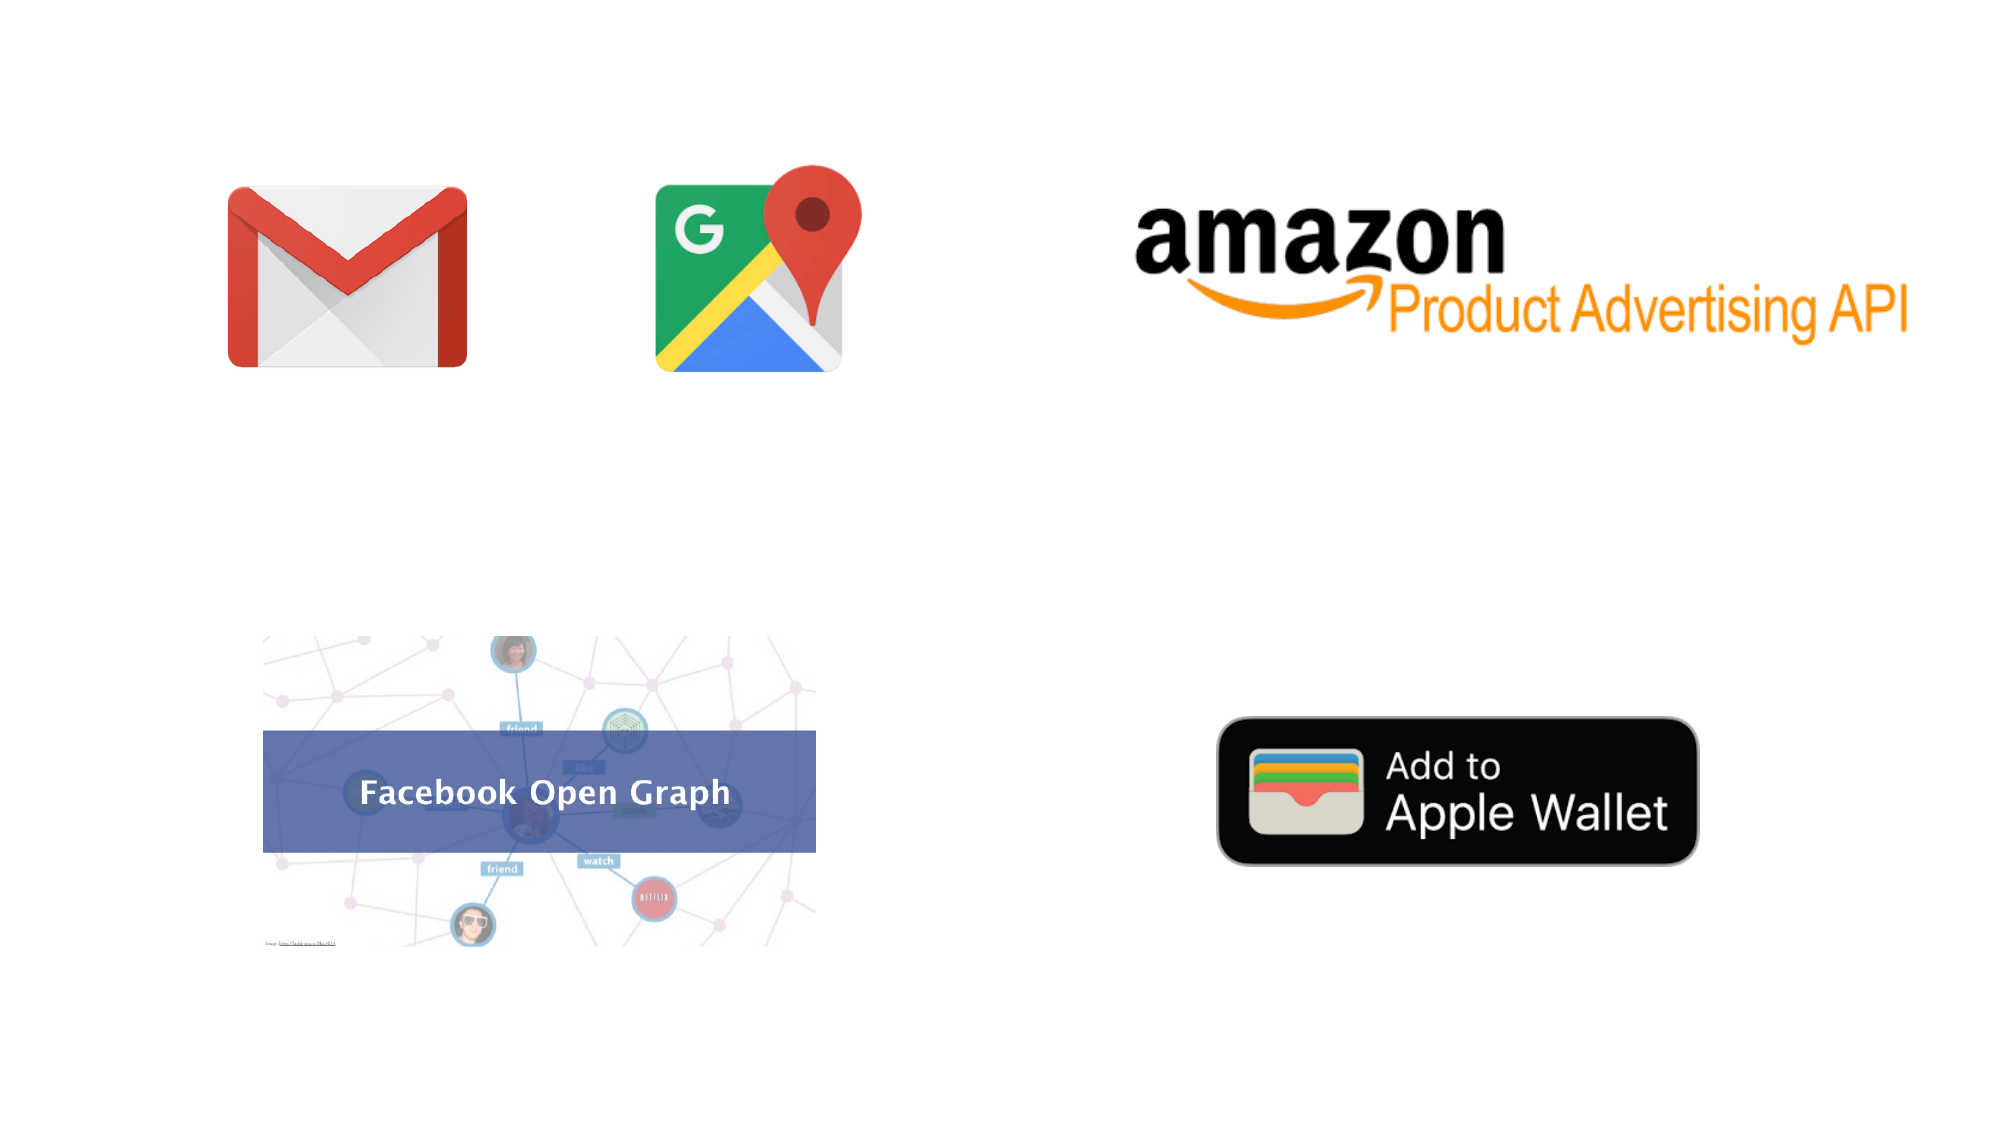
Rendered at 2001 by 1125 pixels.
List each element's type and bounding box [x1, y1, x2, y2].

picture [228, 157, 467, 397]
picture [1126, 198, 1910, 356]
picture [610, 139, 888, 418]
picture [263, 636, 816, 947]
picture [1216, 716, 1700, 867]
